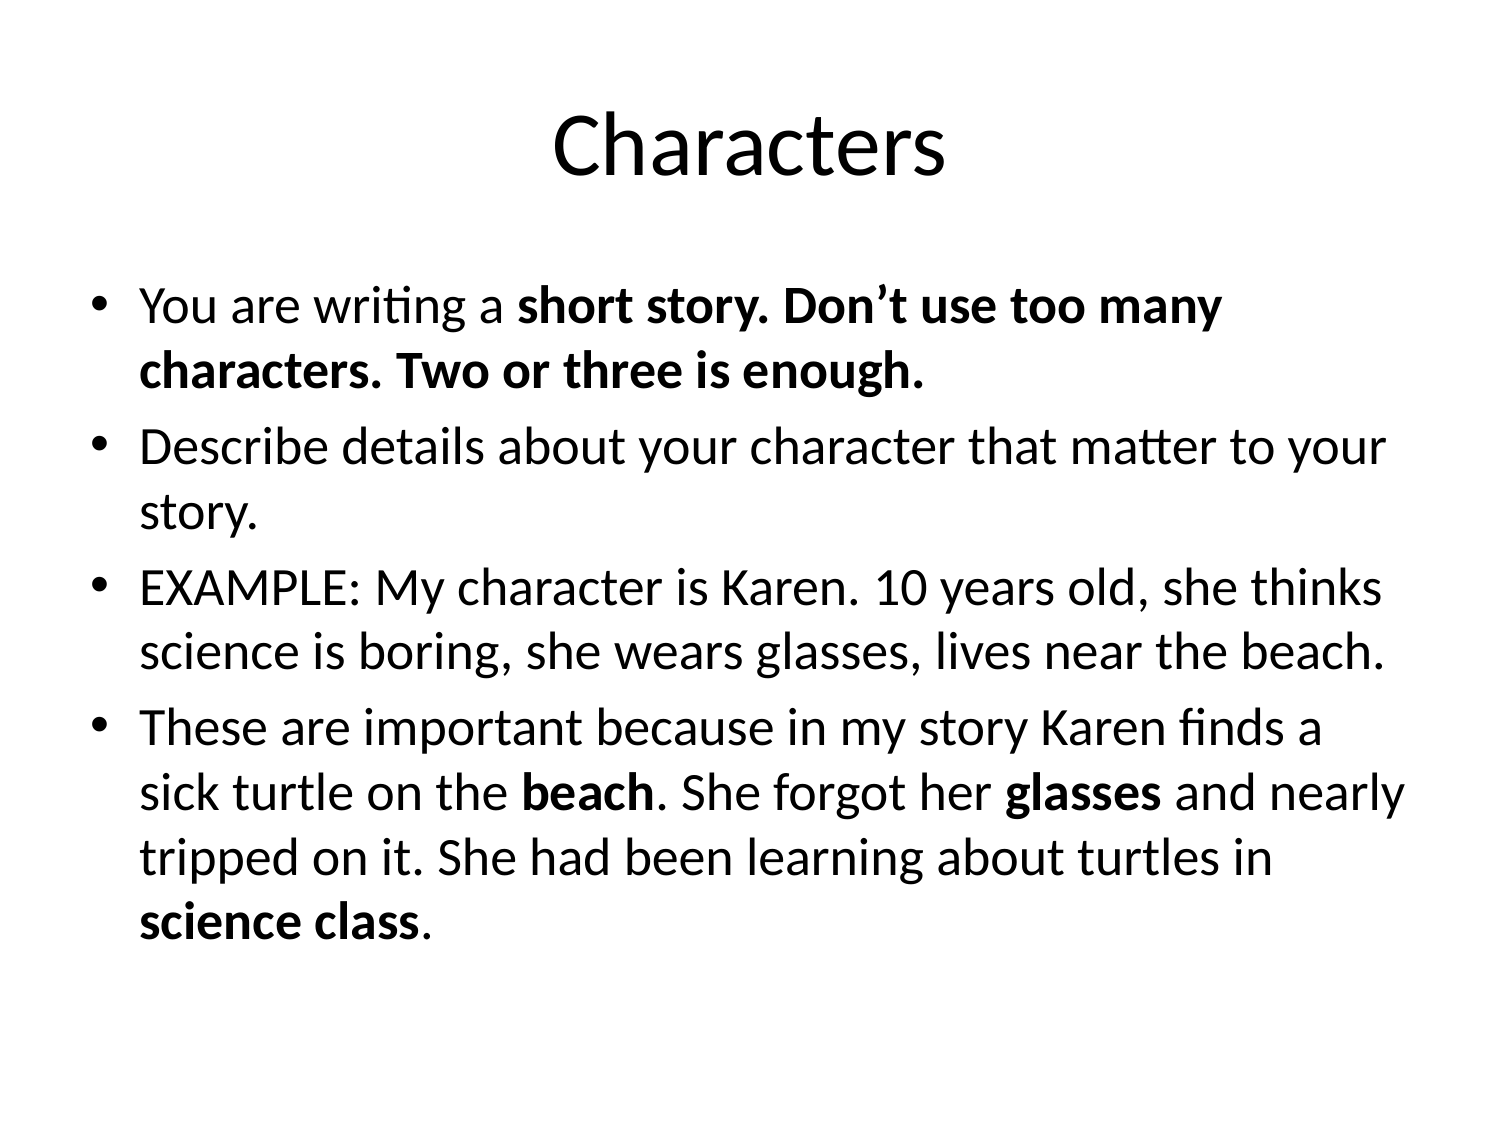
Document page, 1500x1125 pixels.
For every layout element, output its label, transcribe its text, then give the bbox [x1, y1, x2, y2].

title Characters [75, 45, 1425, 233]
list You are writing a short story. Don’t use too many characters. Two or three is enough. Describe details about your character that matter to your story. EXAMPLE: My character is Karen. 10 years old, she thinks science is boring, she wears glasses, lives near the beach. These are important because in my story Karen finds a sick turtle on the beach. She forgot her glasses and nearly tripped on it. She had been learning about turtles in science class. [75, 262, 1425, 1005]
